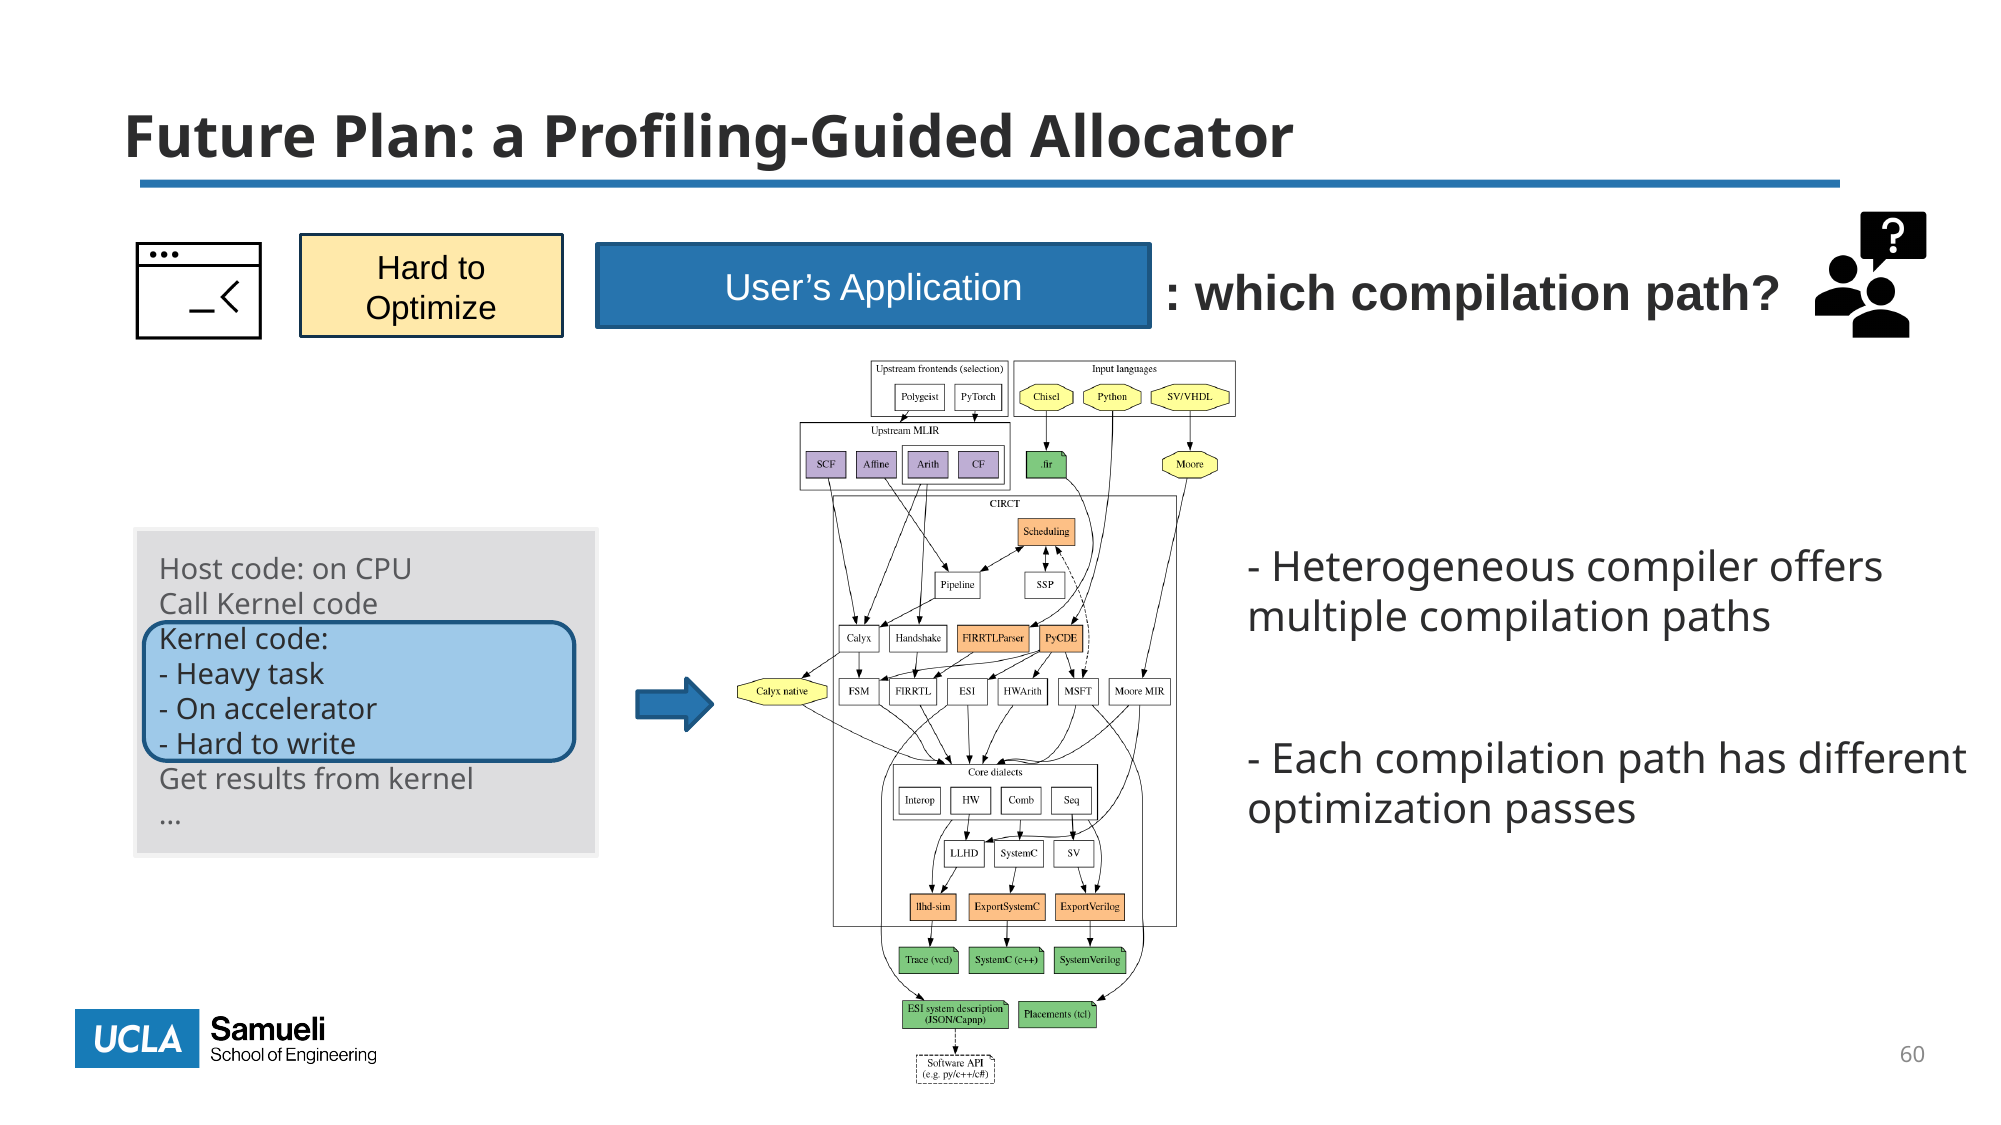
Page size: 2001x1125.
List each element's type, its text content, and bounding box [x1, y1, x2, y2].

slide_number 60 [1899, 1040, 2000, 1125]
text_box User’s Application [595, 242, 1152, 329]
text_box - Heterogeneous compiler offers multiple compilation paths - Each compilation path has different optimization passes [1247, 539, 1974, 832]
picture [734, 352, 1244, 1086]
text_box Hard to Optimize [298, 233, 564, 339]
picture [75, 1009, 376, 1068]
text_box [133, 527, 599, 858]
text_box Future Plan: a Profiling-Guided Allocator [123, 107, 1876, 171]
text_box Host code: on CPU Call Kernel code Kernel code: - Heavy task - On accelerator - Hard to write Get results from kernel … [143, 542, 587, 838]
text_box : which compilation path? [1149, 253, 1790, 328]
picture [1795, 199, 1946, 350]
picture [123, 215, 274, 366]
text_box [635, 676, 715, 733]
